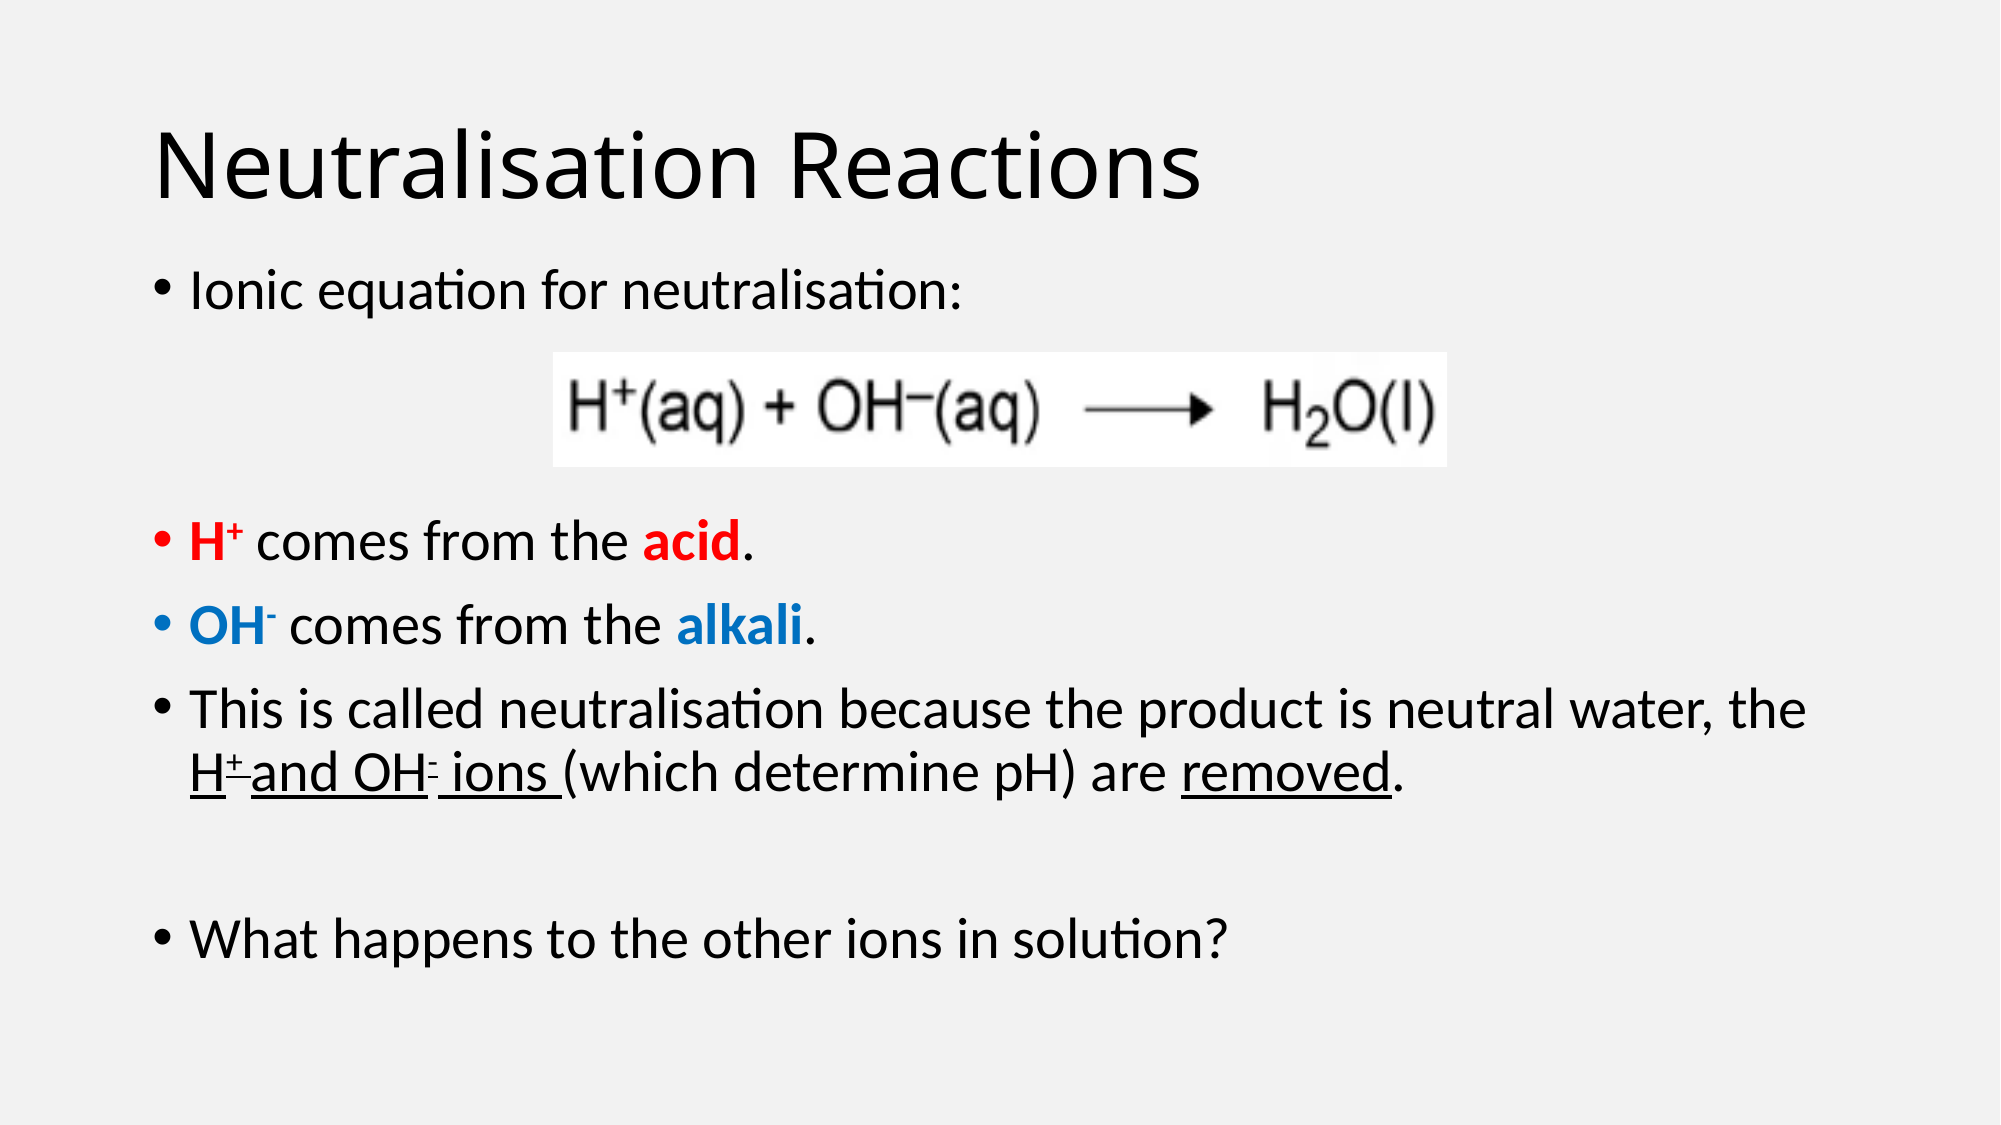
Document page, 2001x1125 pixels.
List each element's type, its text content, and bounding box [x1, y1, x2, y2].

picture [552, 352, 1448, 467]
list Ionic equation for neutralisation: H+ comes from the acid. OH- comes from the alkali. This is called neutralisation because the product is neutral water, the H+ and OH- ions (which determine pH) are removed. What happens to the other ions in solution? [137, 251, 1863, 1107]
title Neutralisation Reactions [137, 59, 1863, 251]
